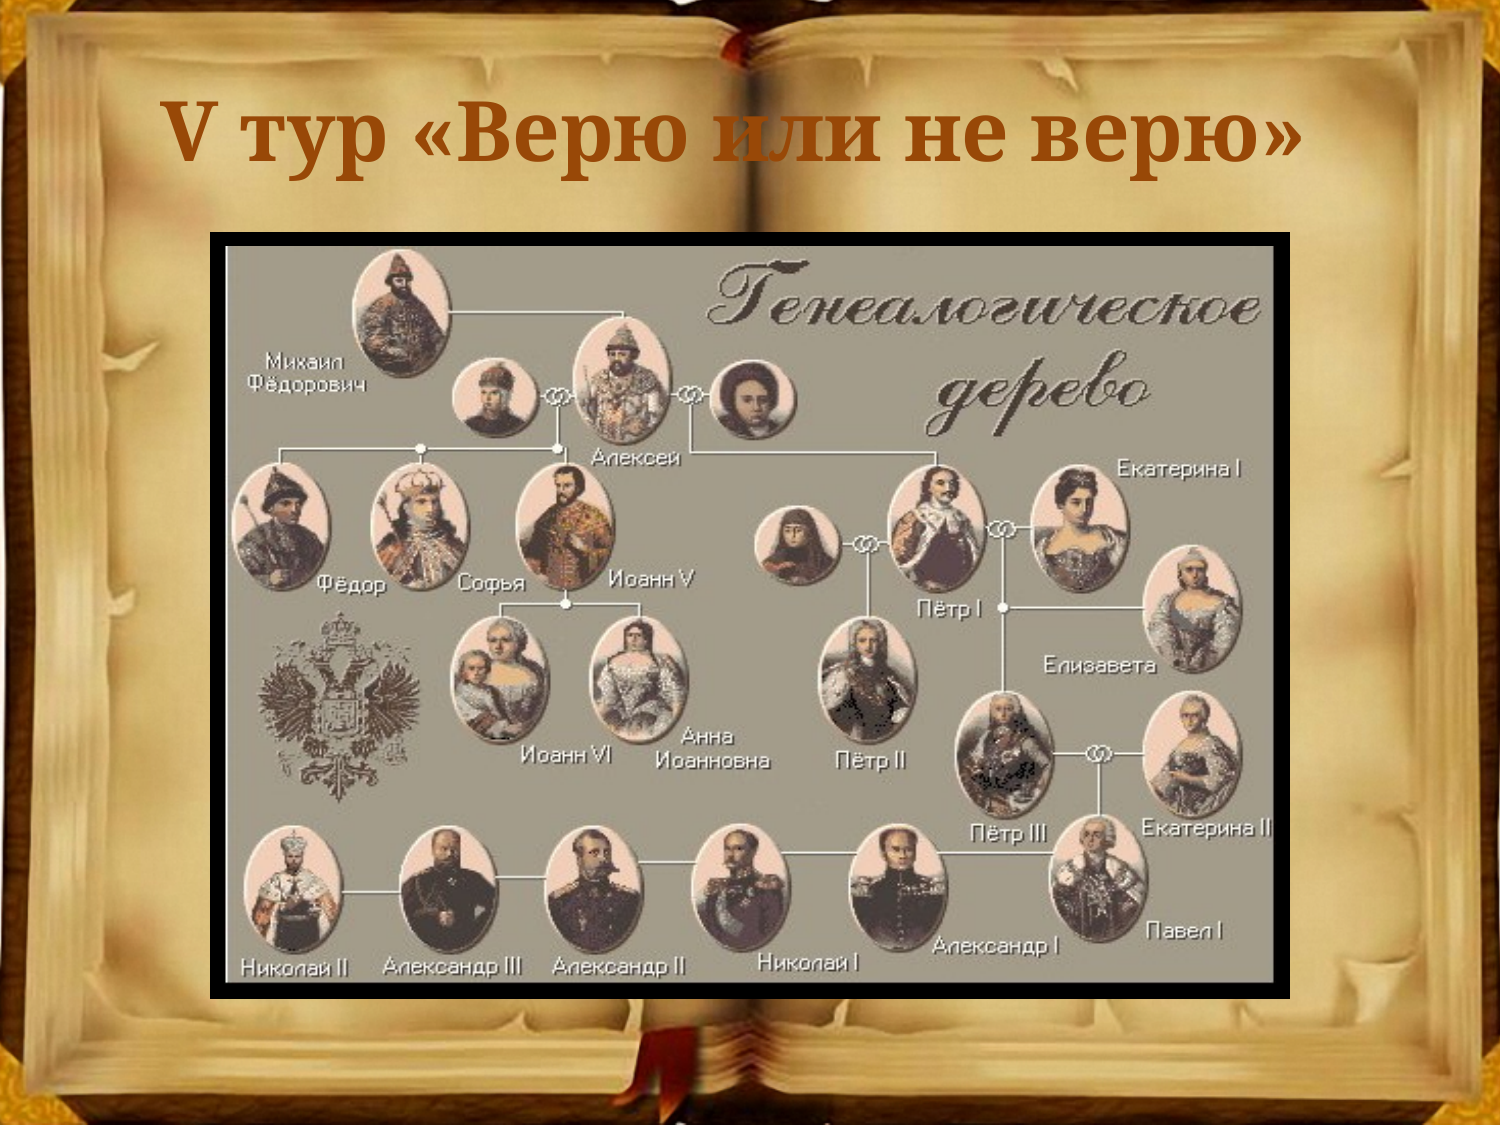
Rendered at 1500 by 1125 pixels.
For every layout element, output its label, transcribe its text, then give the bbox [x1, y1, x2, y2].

title V тур «Верю или не верю» [58, 26, 1409, 230]
picture [0, 0, 1500, 1125]
